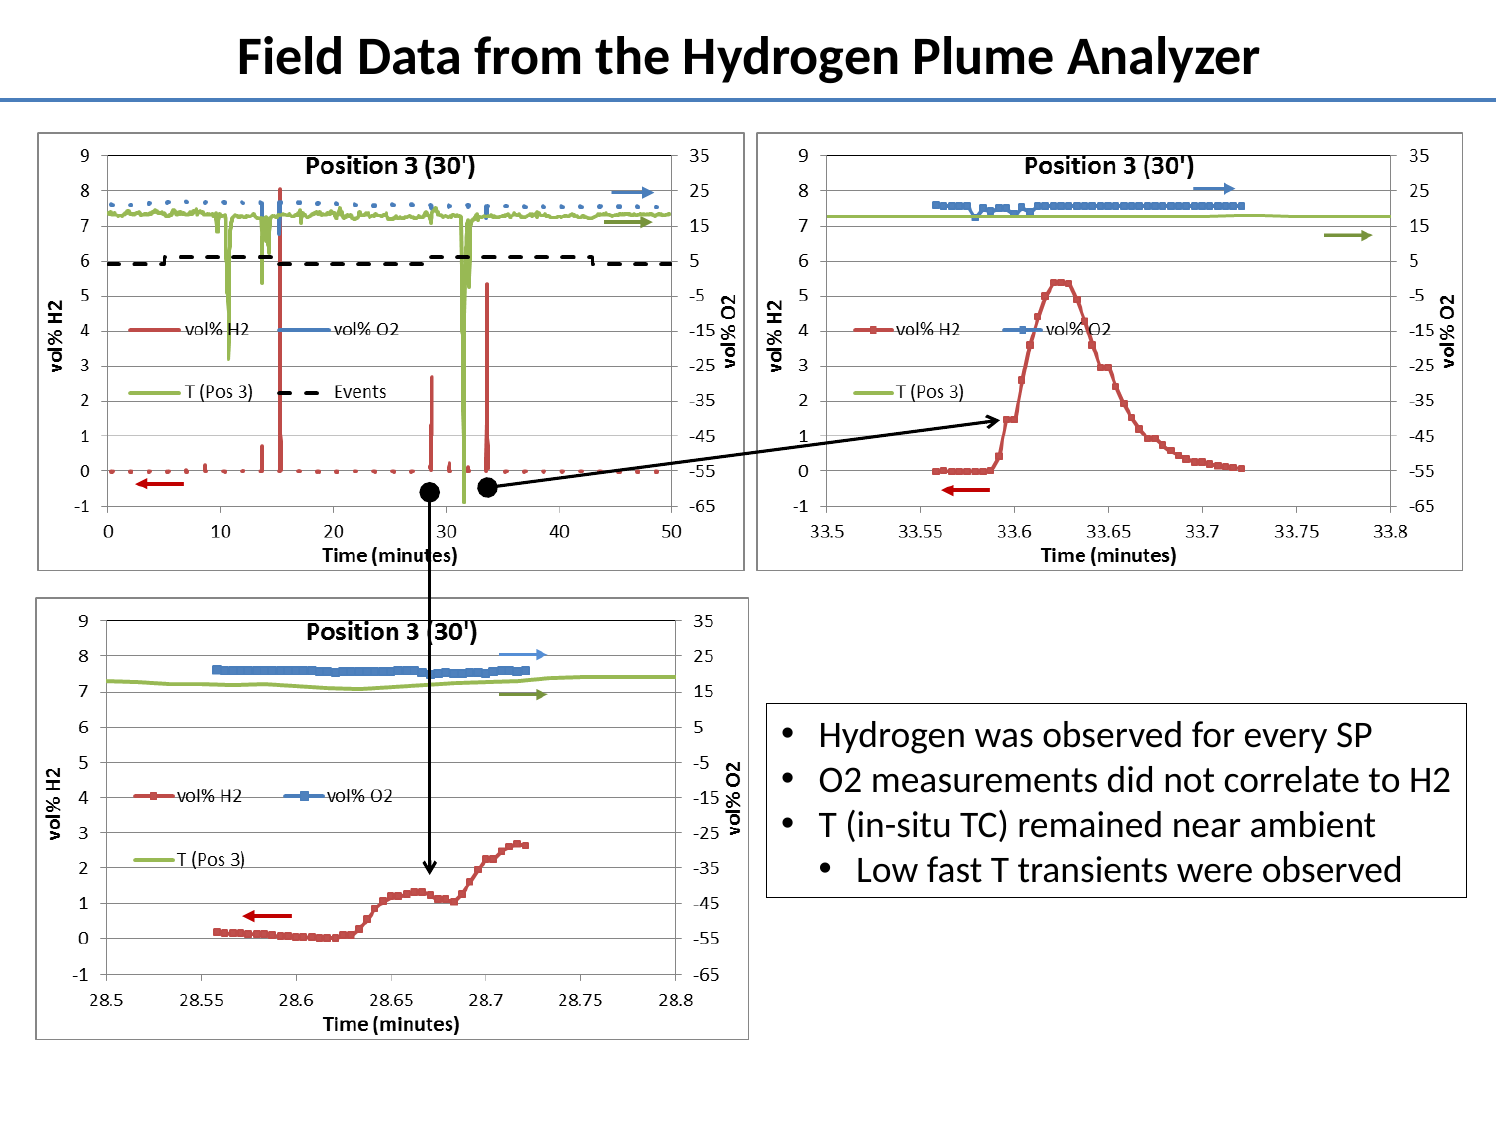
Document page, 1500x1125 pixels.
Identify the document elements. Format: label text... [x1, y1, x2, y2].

title Field Data from the Hydrogen Plume Analyzer [75, 12, 1425, 93]
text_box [487, 419, 1001, 488]
text_box Hydrogen was observed for every SP O2 measurements did not correlate to H2 T (in-situ TC) remained near ambient Low fast T transients were observed [766, 703, 1467, 898]
picture [35, 597, 749, 1040]
picture [37, 132, 1463, 571]
